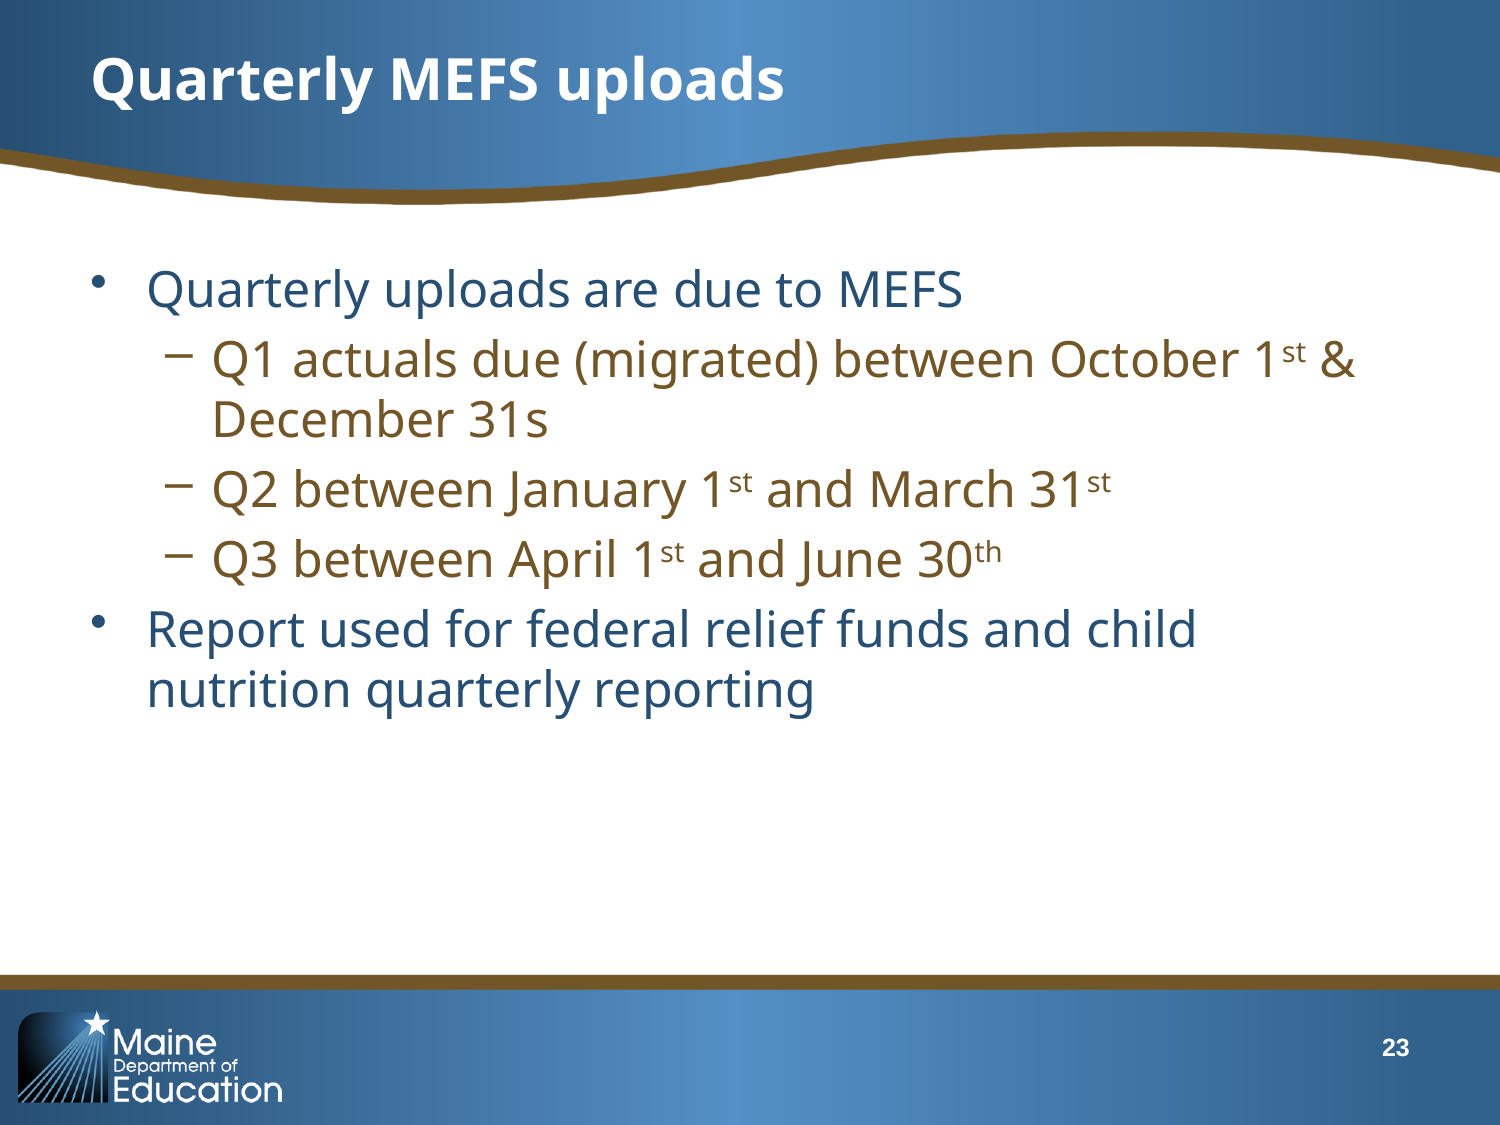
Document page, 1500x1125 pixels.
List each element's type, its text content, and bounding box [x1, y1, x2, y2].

list Quarterly uploads are due to MEFS Q1 actuals due (migrated) between October 1st & December 31s Q2 between January 1st and March 31st Q3 between April 1st and June 30th Report used for federal relief funds and child nutrition quarterly reporting [75, 249, 1425, 963]
slide_number 23 [1250, 1024, 1425, 1103]
picture [0, 0, 1500, 1125]
title Quarterly MEFS uploads [75, 24, 1425, 121]
